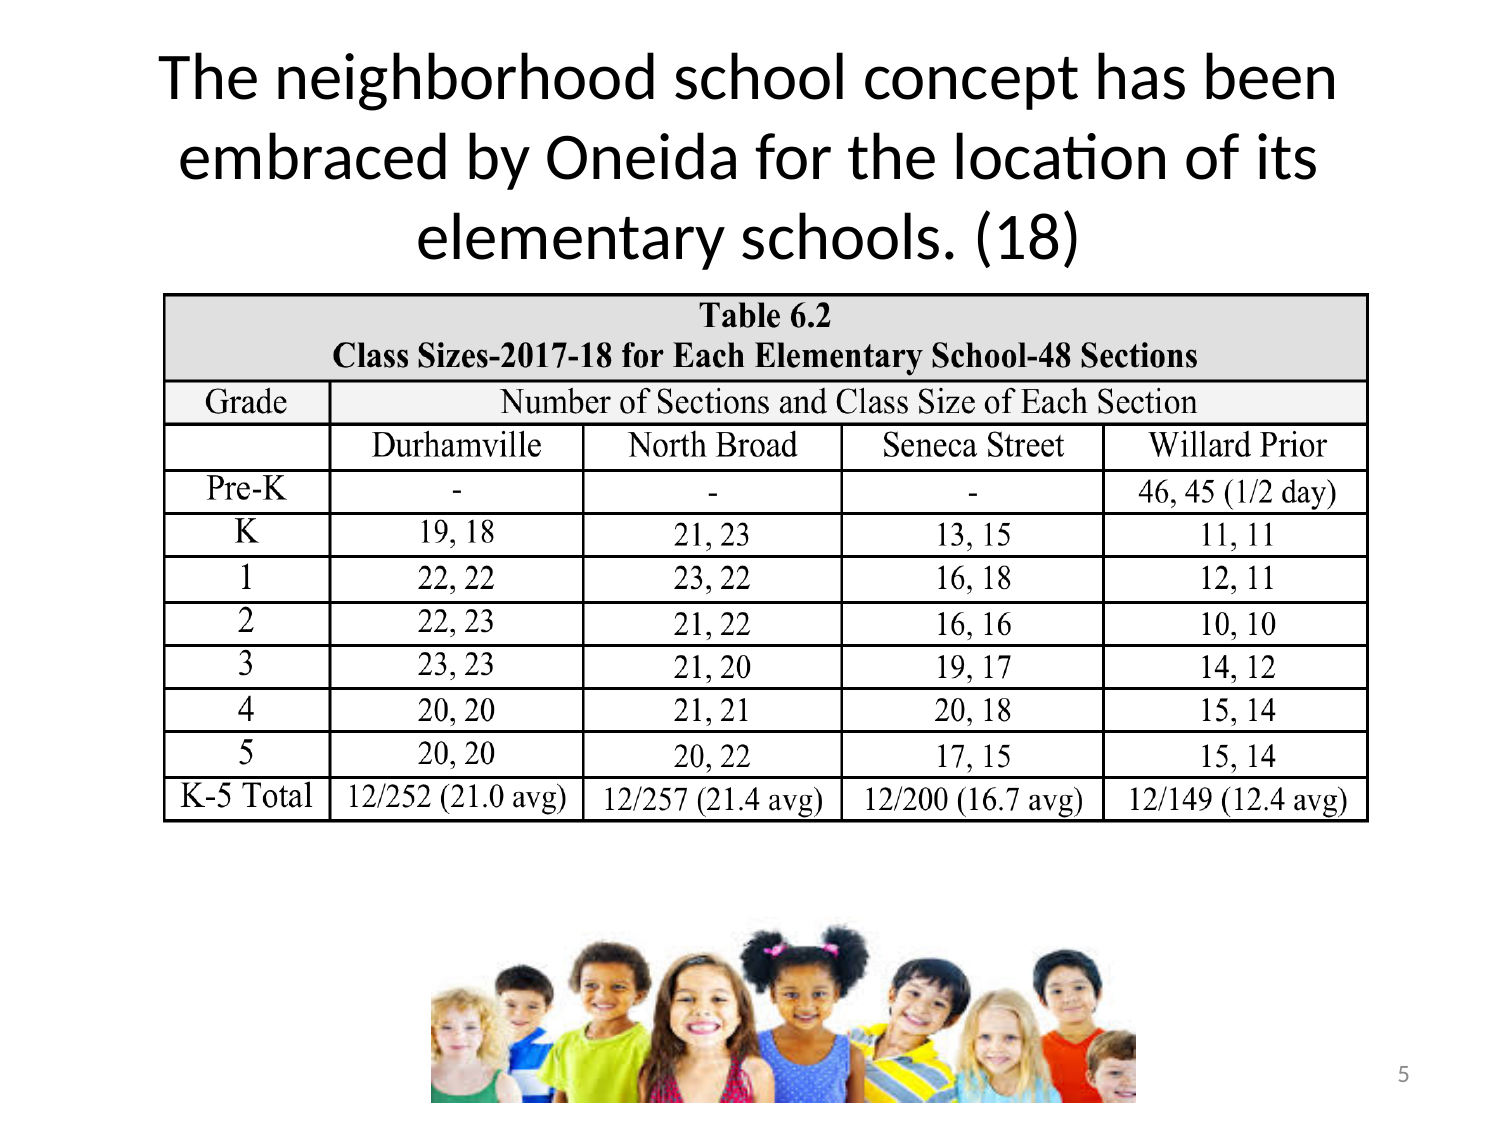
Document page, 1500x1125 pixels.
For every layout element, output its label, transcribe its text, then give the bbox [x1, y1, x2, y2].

picture [430, 829, 1136, 1103]
slide_number 5 [1140, 1042, 1425, 1103]
title The neighborhood school concept has been embraced by Oneida for the location of its elementary schools. (18) [11, 73, 1487, 233]
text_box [122, 293, 1471, 862]
